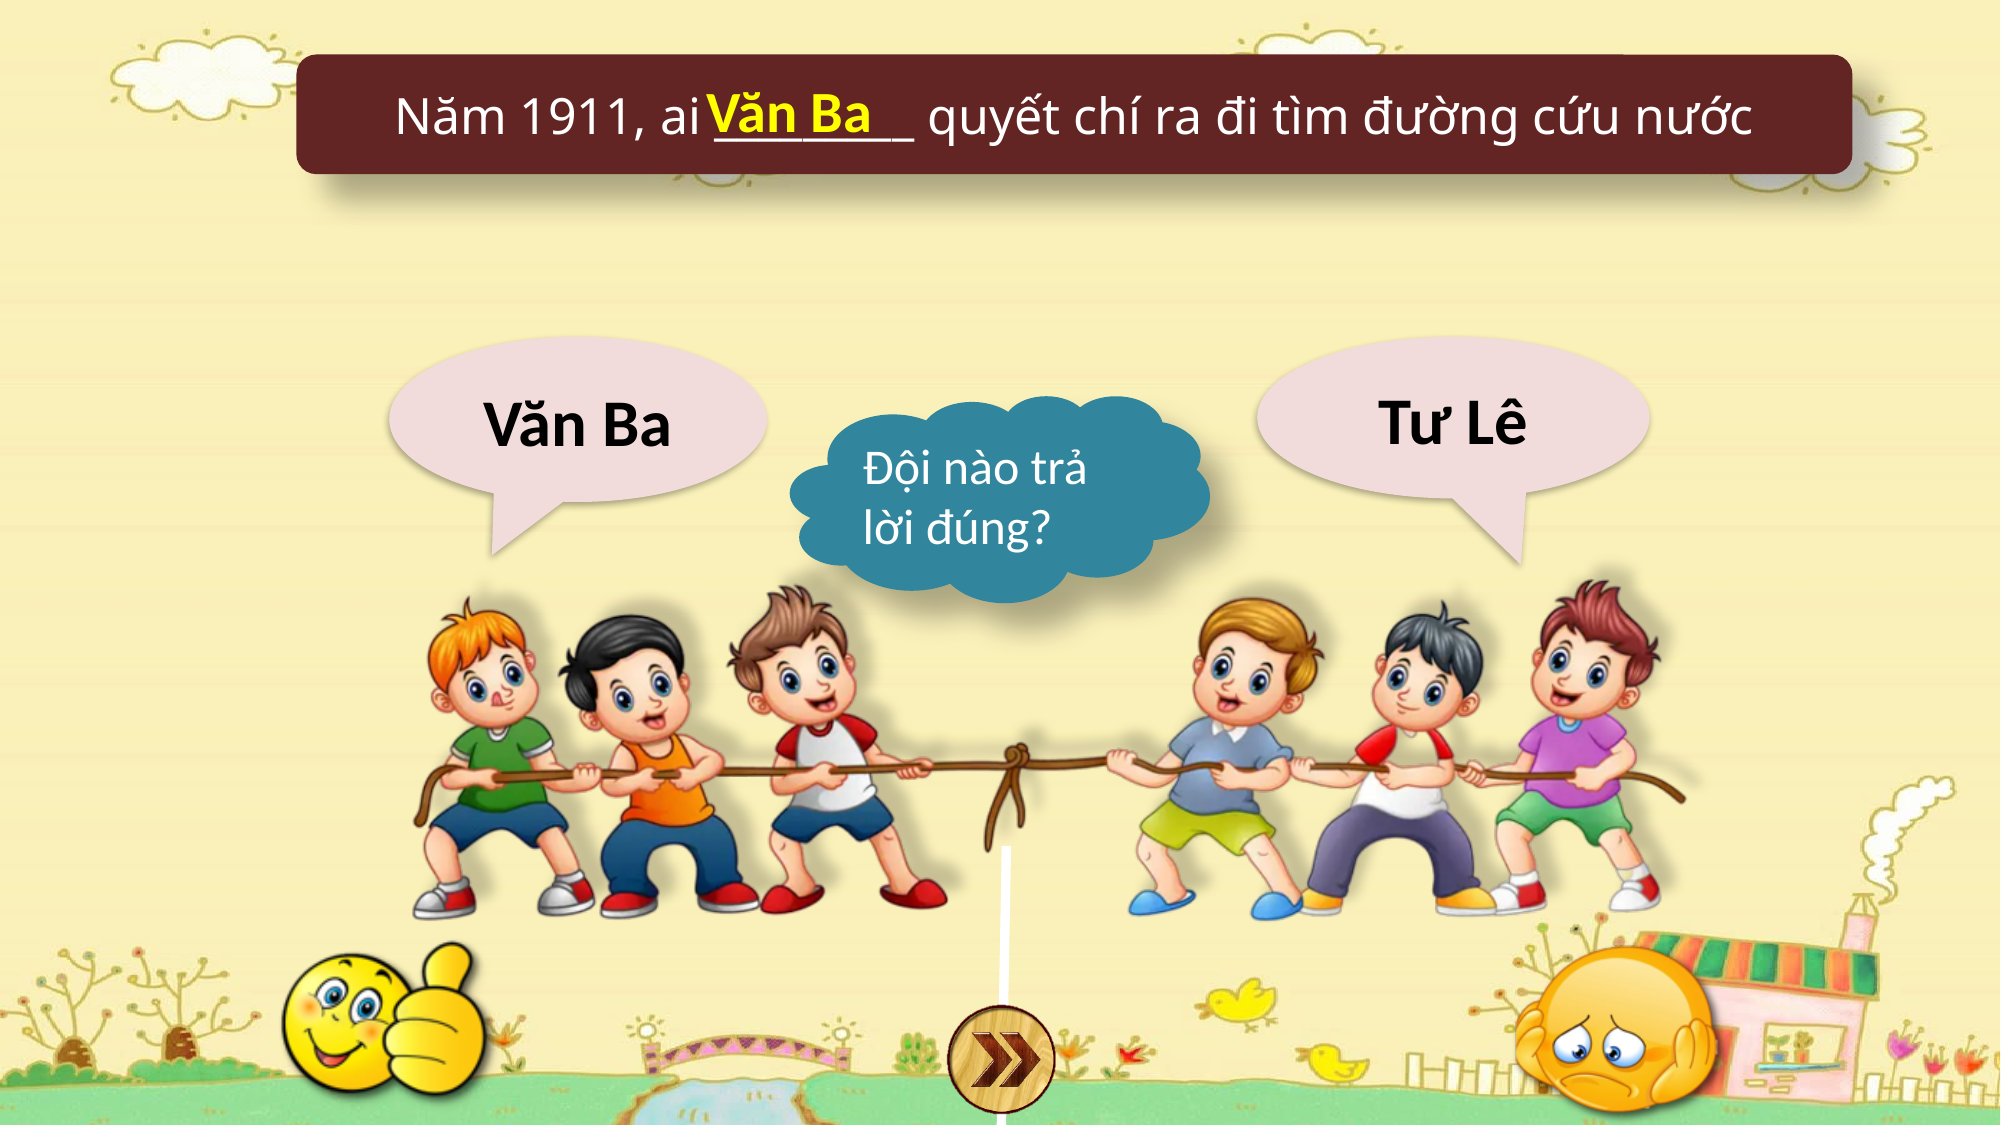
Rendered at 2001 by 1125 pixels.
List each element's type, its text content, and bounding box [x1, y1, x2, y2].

text_box Tư Lê [1256, 335, 1651, 566]
text_box Văn Ba [388, 335, 768, 556]
text_box Năm 1911, ai _________ quyết chí ra đi tìm đường cứu nước [293, 51, 1856, 178]
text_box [1000, 969, 1007, 995]
text_box Văn Ba [652, 66, 926, 152]
text_box Đội nào trả lời đúng? [789, 396, 1211, 567]
picture [0, 0, 2001, 1125]
